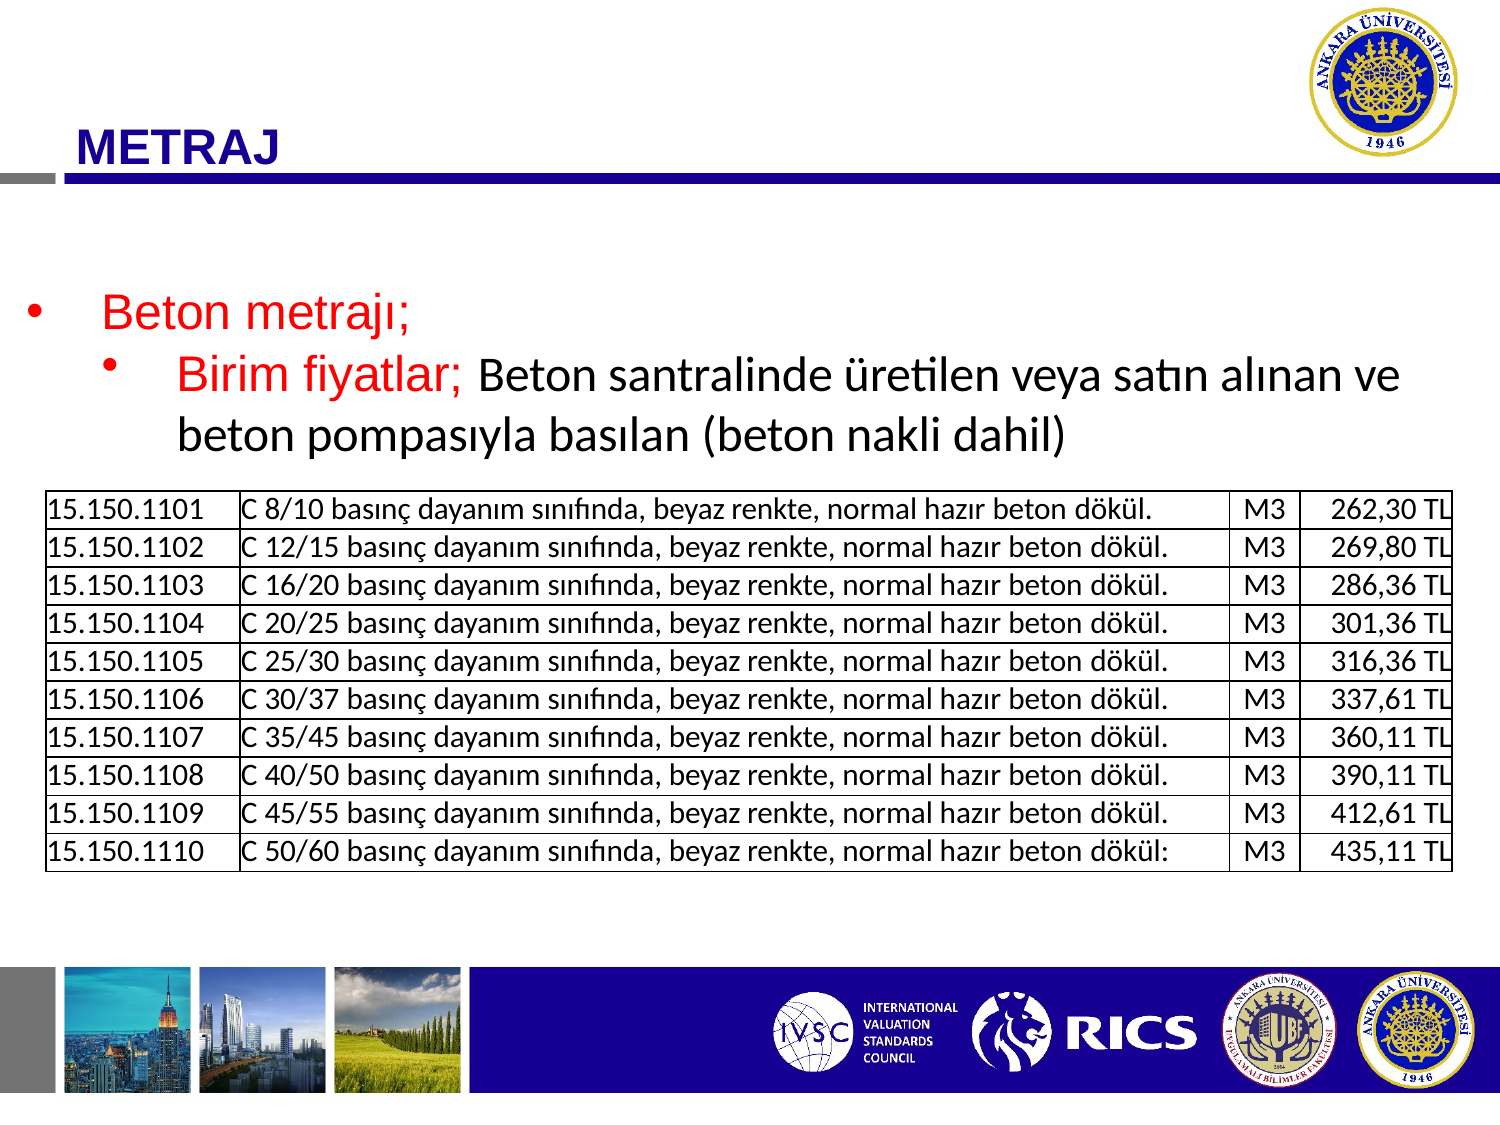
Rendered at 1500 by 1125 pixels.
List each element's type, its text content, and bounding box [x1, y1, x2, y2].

table_cell C 25/30 basınç dayanım sınıfında, beyaz renkte, normal hazır beton dökül. [241, 644, 1229, 680]
table_cell C 35/45 basınç dayanım sınıfında, beyaz renkte, normal hazır beton dökül. [241, 720, 1229, 756]
table_cell M3 [1230, 568, 1299, 604]
table_cell 15.150.1108 [47, 758, 239, 795]
table_cell M3 [1230, 530, 1299, 566]
table_cell 337,61 TL [1301, 682, 1451, 718]
table_cell M3 [1230, 720, 1299, 756]
table_cell C 12/15 basınç dayanım sınıfında, beyaz renkte, normal hazır beton dökül. [241, 530, 1229, 566]
table_cell M3 [1230, 682, 1299, 718]
table_cell 15.150.1105 [47, 644, 239, 680]
picture [0, 0, 1500, 1125]
table_cell 360,11 TL [1301, 720, 1451, 756]
table_cell C 45/55 basınç dayanım sınıfında, beyaz renkte, normal hazır beton dökül. [241, 796, 1229, 833]
table_cell M3 [1230, 644, 1299, 680]
table_cell C 16/20 basınç dayanım sınıfında, beyaz renkte, normal hazır beton dökül. [241, 568, 1229, 604]
table_cell 435,11 TL [1301, 834, 1451, 871]
table_cell 15.150.1104 [47, 606, 239, 642]
table_cell 301,36 TL [1301, 606, 1451, 642]
table_header 15.150.1101 [47, 492, 239, 528]
table_cell 412,61 TL [1301, 796, 1451, 833]
table_cell C 50/60 basınç dayanım sınıfında, beyaz renkte, normal hazır beton dökül: [241, 834, 1229, 871]
table_cell 286,36 TL [1301, 568, 1451, 604]
table_header 262,30 TL [1301, 492, 1451, 528]
table_cell M3 [1230, 834, 1299, 871]
table_cell C 40/50 basınç dayanım sınıfında, beyaz renkte, normal hazır beton dökül. [241, 758, 1229, 795]
table_cell 15.150.1106 [47, 682, 239, 718]
table_header M3 [1230, 492, 1299, 528]
table_cell 15.150.1107 [47, 720, 239, 756]
table_cell C 30/37 basınç dayanım sınıfında, beyaz renkte, normal hazır beton dökül. [241, 682, 1229, 718]
table_cell 269,80 TL [1301, 530, 1451, 566]
title METRAJ [73, 112, 318, 303]
table_cell 316,36 TL [1301, 644, 1451, 680]
table_cell M3 [1230, 606, 1299, 642]
table_cell M3 [1230, 758, 1299, 795]
table_header C 8/10 basınç dayanım sınıfında, beyaz renkte, normal hazır beton dökül. [241, 492, 1229, 528]
table_cell 390,11 TL [1301, 758, 1451, 795]
table_cell M3 [1230, 796, 1299, 833]
table_cell 15.150.1103 [47, 568, 239, 604]
text_box Beton metrajı; Birim fiyatlar; Beton santralinde üretilen veya satın alınan ve beton pompasıyla basılan (beton nakli dahil) [24, 278, 1413, 461]
table_cell C 20/25 basınç dayanım sınıfında, beyaz renkte, normal hazır beton dökül. [241, 606, 1229, 642]
table_cell 15.150.1109 [47, 796, 239, 833]
table_cell 15.150.1110 [47, 834, 239, 871]
table_cell 15.150.1102 [47, 530, 239, 566]
